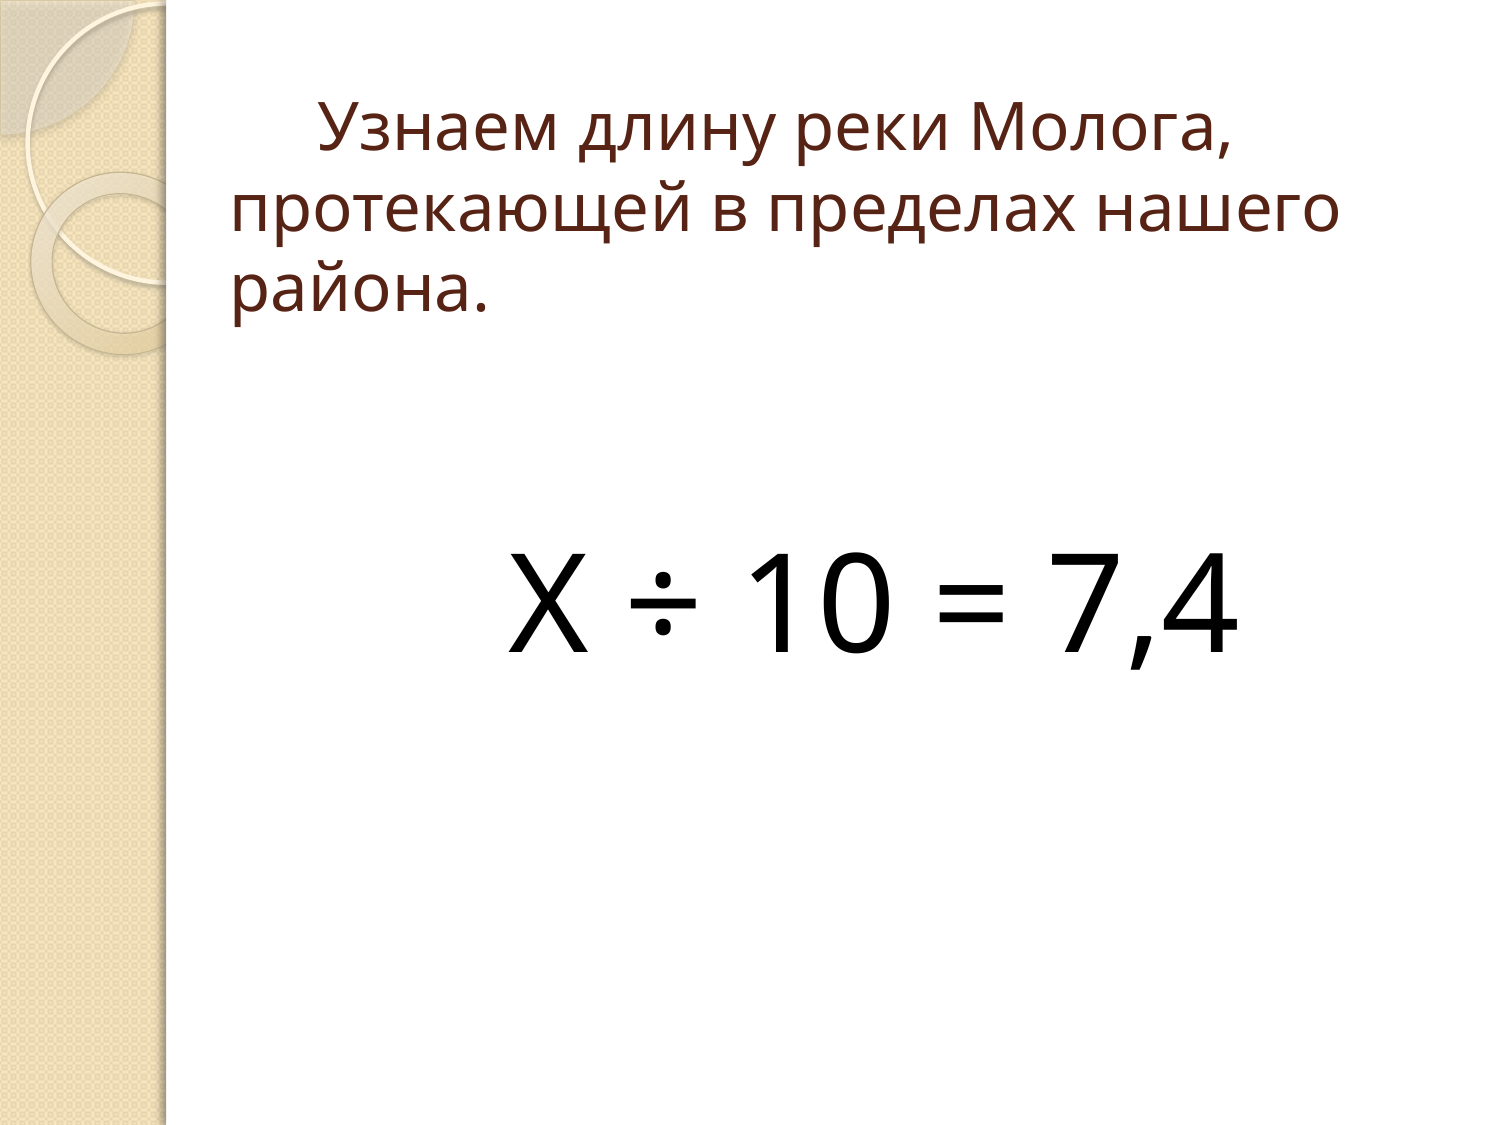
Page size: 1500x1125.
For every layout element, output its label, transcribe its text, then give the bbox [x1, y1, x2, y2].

list Х ÷ 10 = 7,4 [235, 237, 1466, 1025]
title Узнаем длину реки Молога, протекающей в пределах нашего района. [75, 45, 1425, 364]
